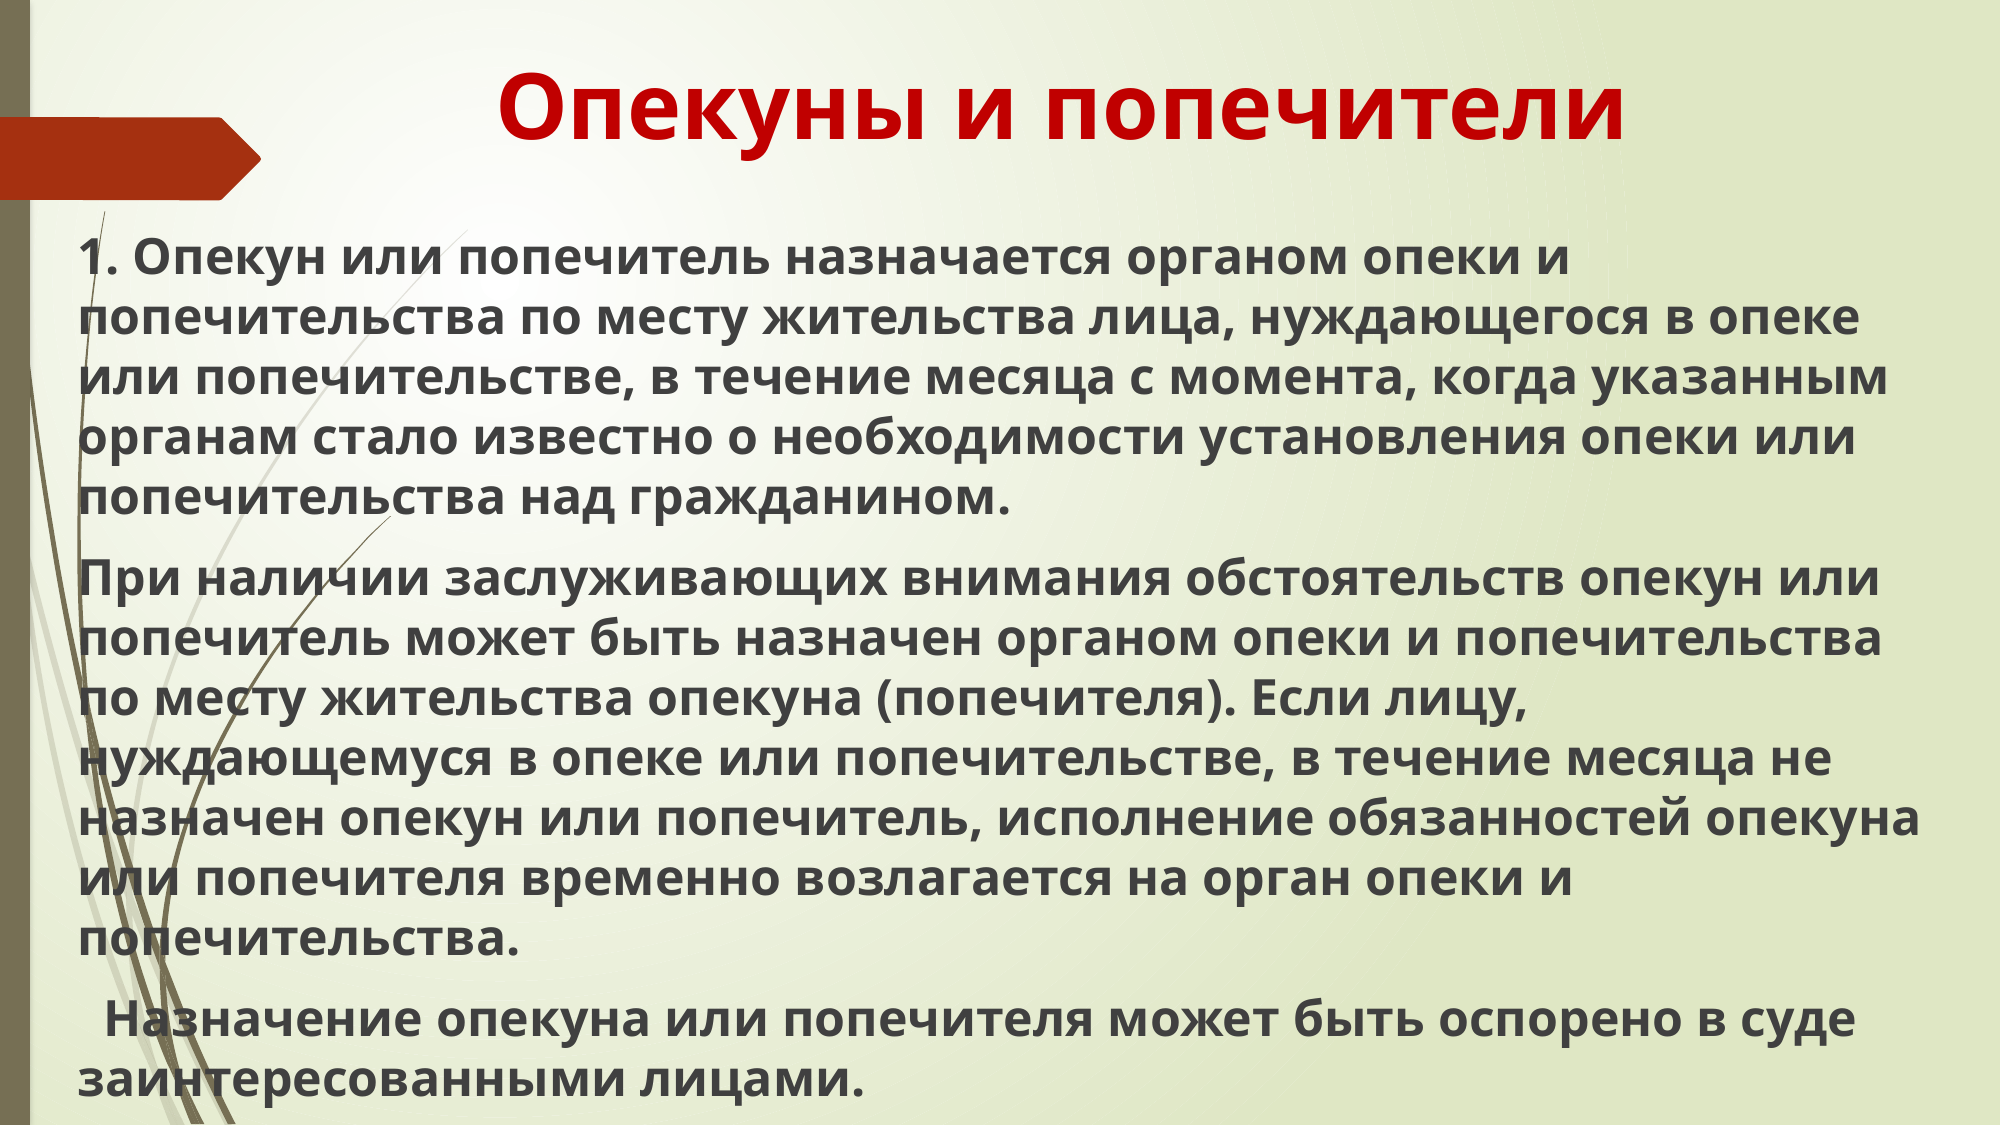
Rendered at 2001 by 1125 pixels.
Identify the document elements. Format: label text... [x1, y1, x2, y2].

title Опекуны и попечители [237, 0, 1888, 144]
list 1. Опекун или попечитель назначается органом опеки и попечительства по месту жительства лица, нуждающегося в опеке или попечительстве, в течение месяца с момента, когда указанным органам стало известно о необходимости установления опеки или попечительства над гражданином. При наличии заслуживающих внимания обстоятельств опекун или попечитель может быть назначен органом опеки и попечительства по месту жительства опекуна (попечителя). Если лицу, нуждающемуся в опеке или попечительстве, в течение месяца не назначен опекун или попечитель, исполнение обязанностей опекуна или попечителя временно возлагается на орган опеки и попечительства. Назначение опекуна или попечителя может быть оспорено в суде заинтересованными лицами. [62, 217, 1966, 1125]
